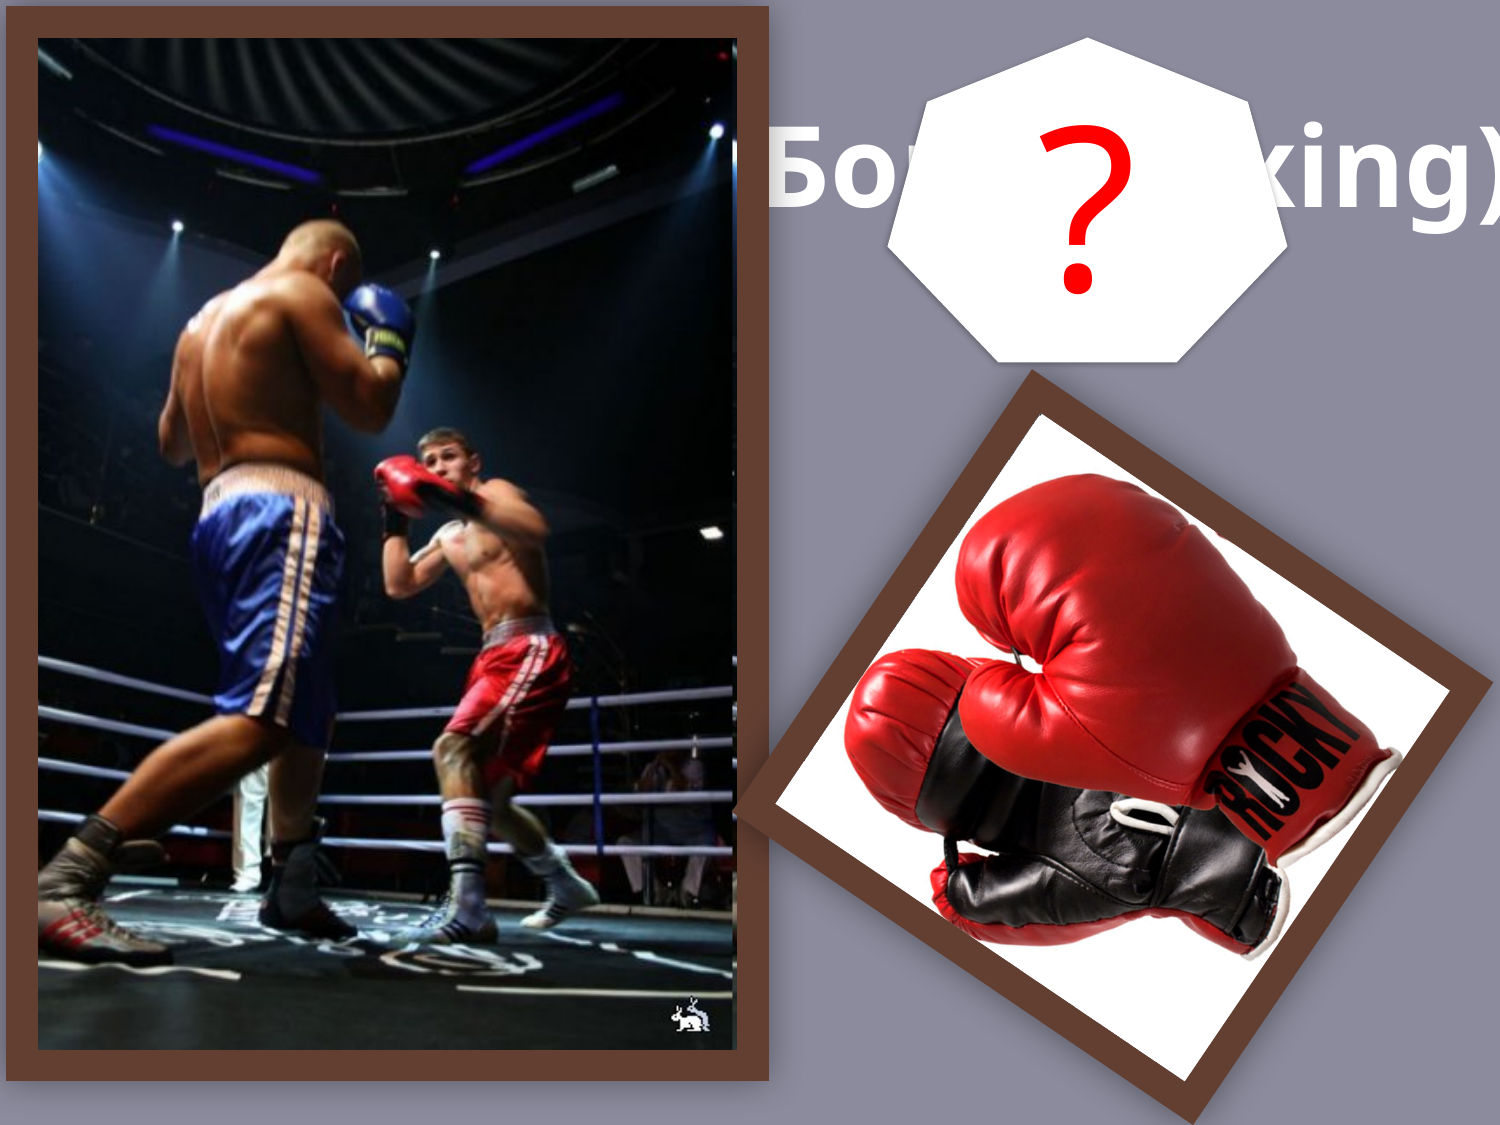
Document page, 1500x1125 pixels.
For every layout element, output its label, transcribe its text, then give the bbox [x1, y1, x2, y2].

picture [776, 414, 1449, 1081]
text_box ? [887, 37, 1288, 363]
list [37, 37, 738, 1051]
title Бокс (boxing) [795, 74, 988, 251]
title Бокс (boxing) [1187, 74, 1500, 251]
